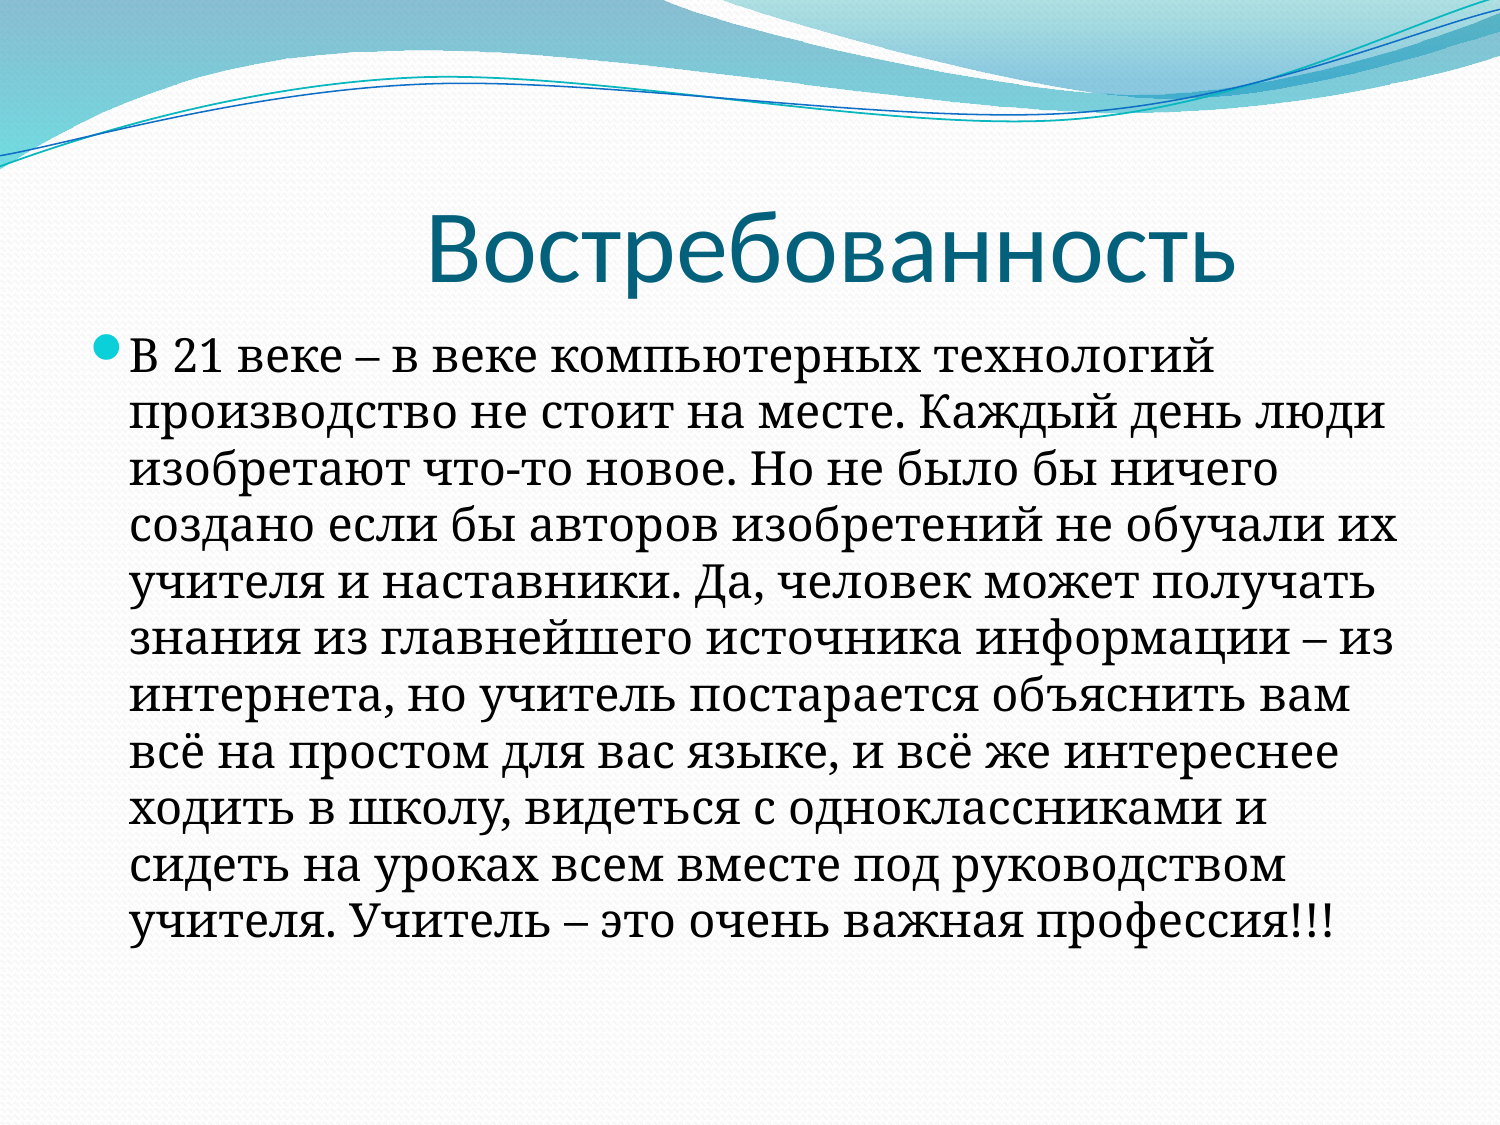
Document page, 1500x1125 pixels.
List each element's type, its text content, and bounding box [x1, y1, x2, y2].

title Востребованность [75, 115, 1425, 303]
list В 21 веке – в веке компьютерных технологий производство не стоит на месте. Каждый день люди изобретают что-то новое. Но не было бы ничего создано если бы авторов изобретений не обучали их учителя и наставники. Да, человек может получать знания из главнейшего источника информации – из интернета, но учитель постарается объяснить вам всё на простом для вас языке, и всё же интереснее ходить в школу, видеться с одноклассниками и сидеть на уроках всем вместе под руководством учителя. Учитель – это очень важная профессия!!! [75, 317, 1425, 1038]
